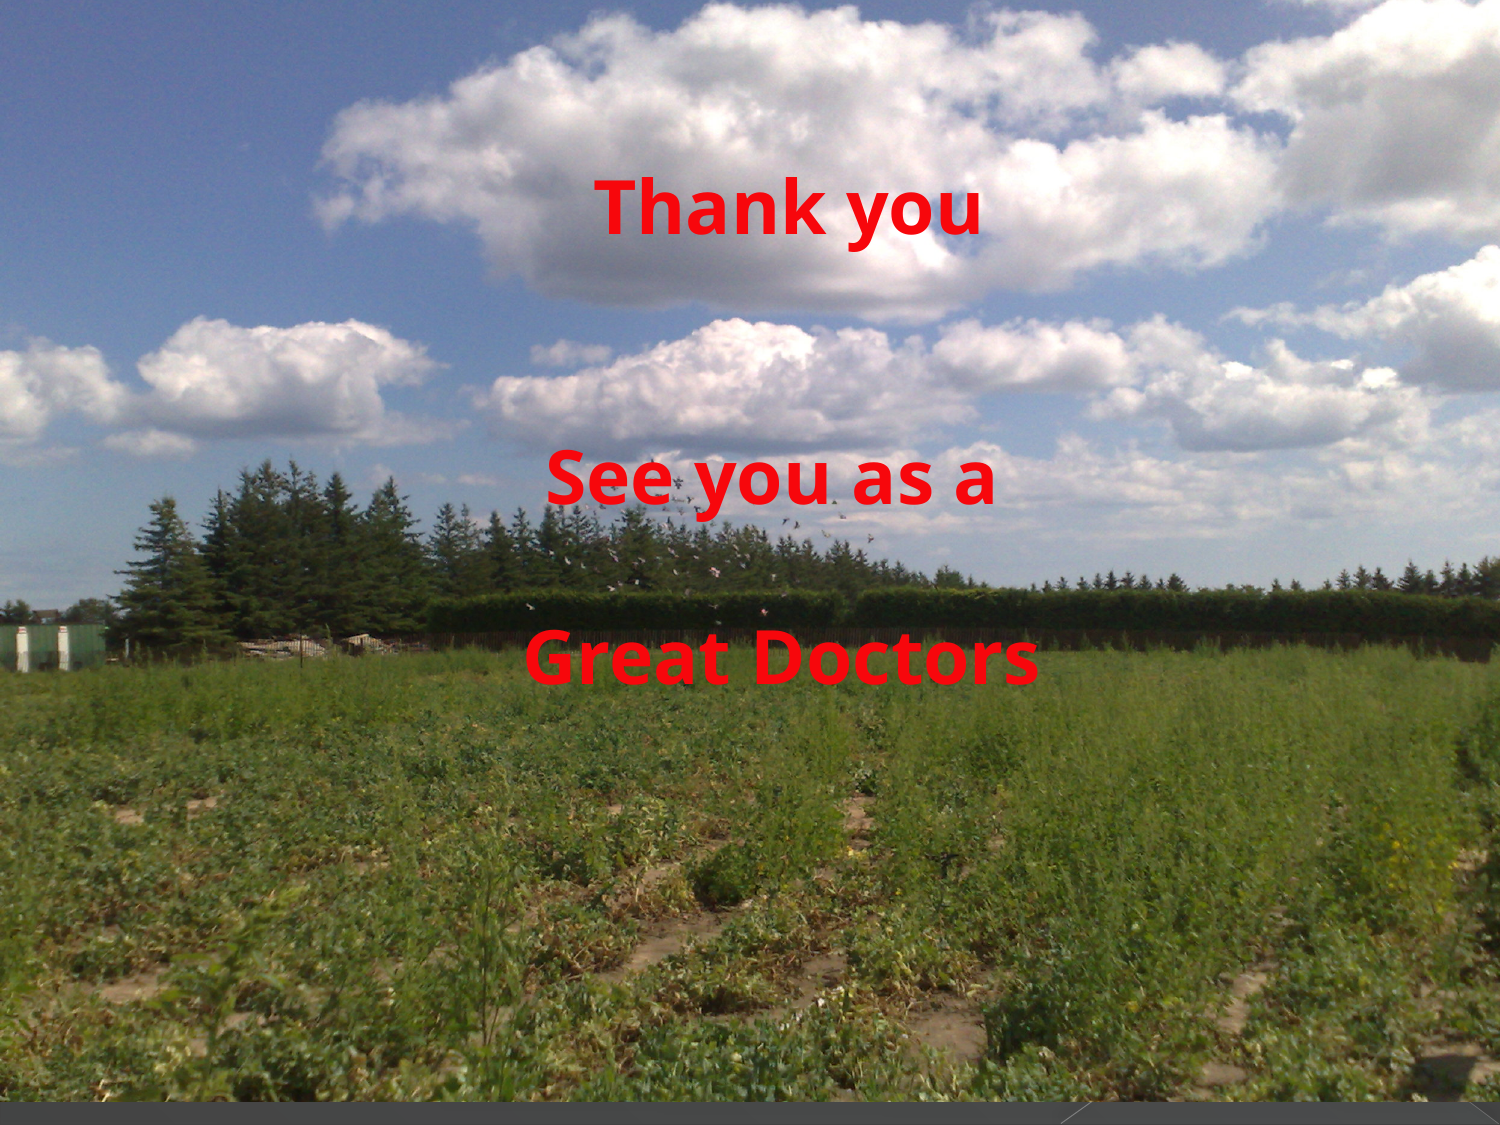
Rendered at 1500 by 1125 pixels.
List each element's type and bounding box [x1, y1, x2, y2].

list [0, 0, 1500, 1102]
